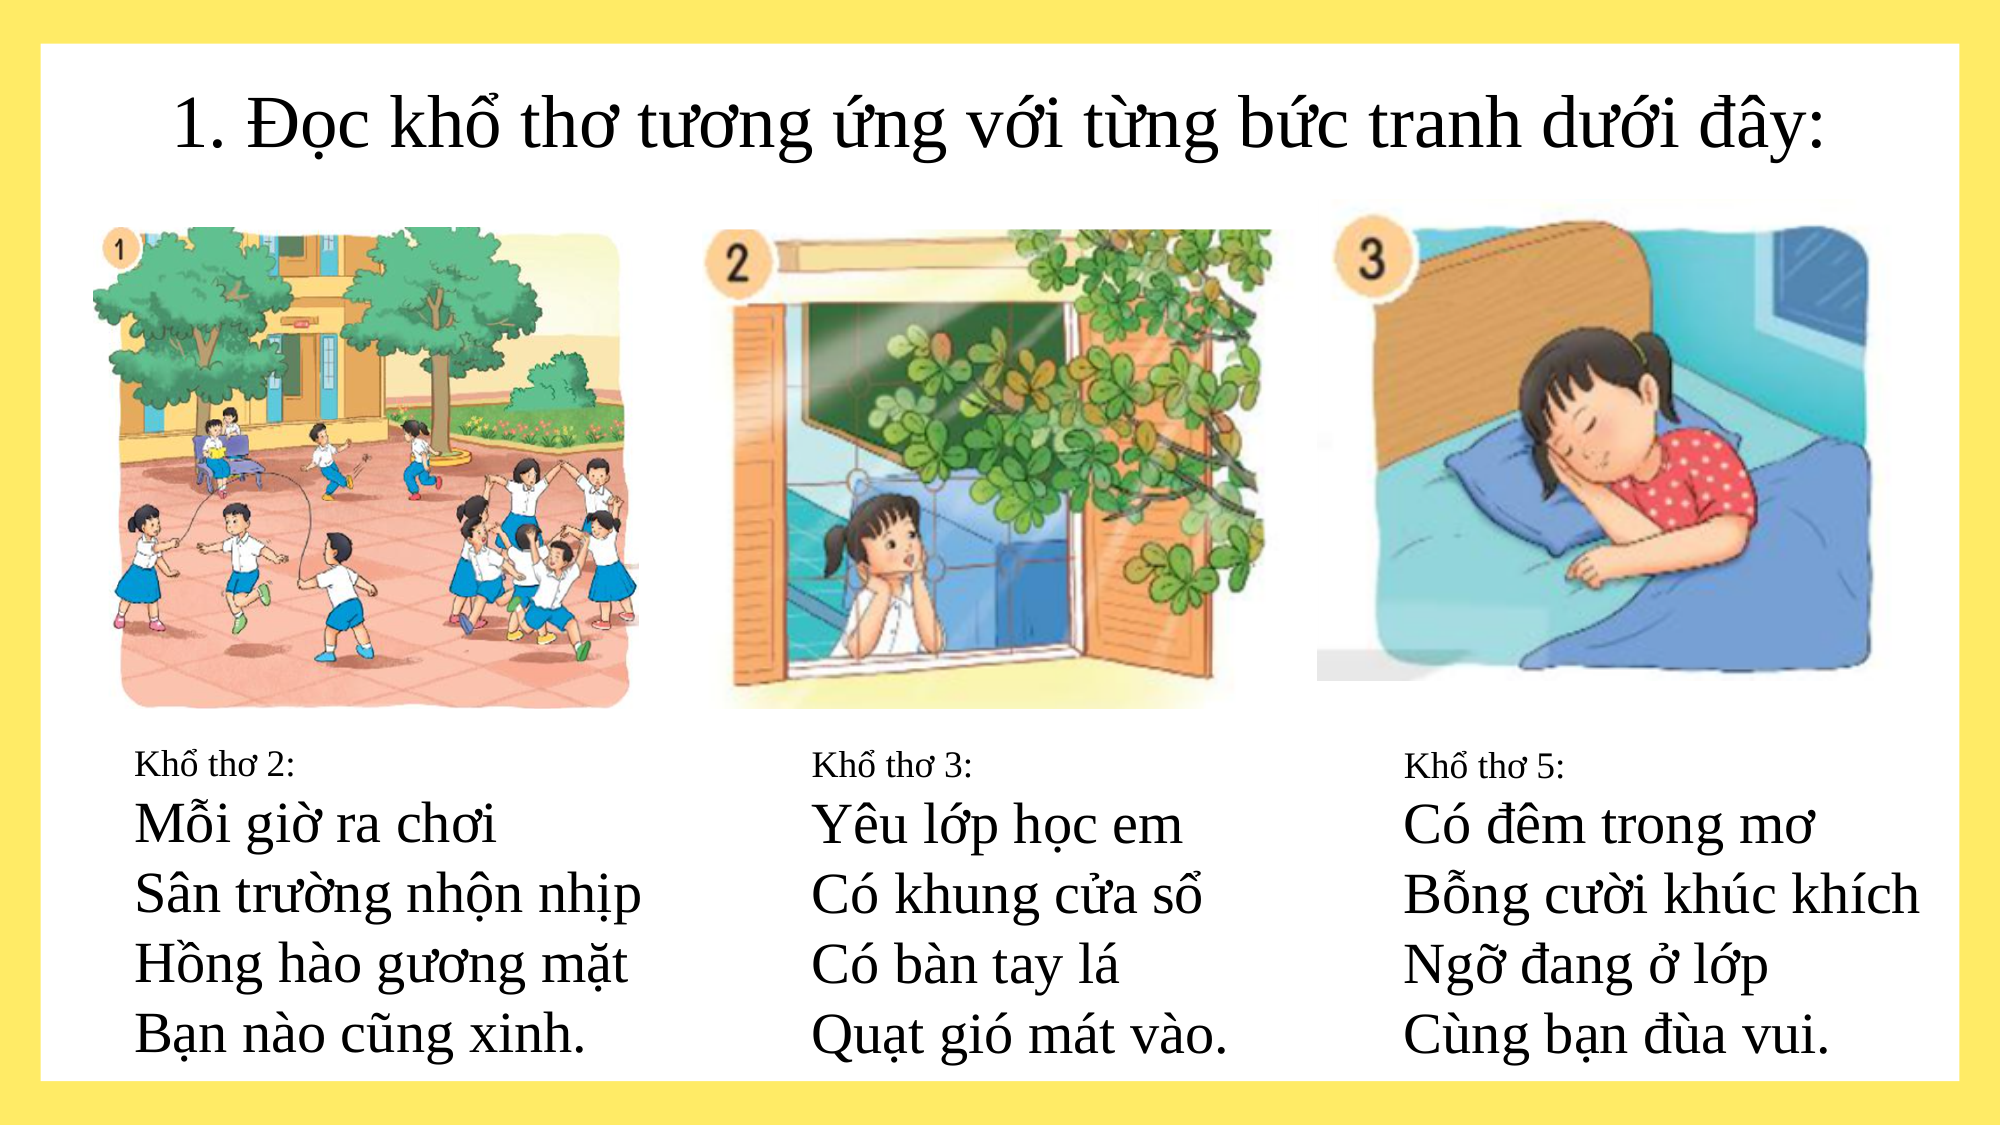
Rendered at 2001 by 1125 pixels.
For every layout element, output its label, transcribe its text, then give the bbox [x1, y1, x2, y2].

text_box Khổ thơ 5: Có đêm trong mơ Bỗng cười khúc khích Ngỡ đang ở lớp Cùng bạn đùa vui. [1389, 733, 2000, 1073]
text_box Khổ thơ 2: Mỗi giờ ra chơi Sân trường nhộn nhịp Hồng hào gương mặt Bạn nào cũng xinh. [119, 731, 712, 1072]
title 1. Đọc khổ thơ tương ứng với từng bức tranh dưới đây: [34, 15, 1966, 233]
text_box Khổ thơ 3: Yêu lớp học em Có khung cửa sổ Có bàn tay lá Quạt gió mát vào. [796, 733, 1389, 1073]
picture [93, 227, 639, 709]
picture [701, 199, 1941, 709]
